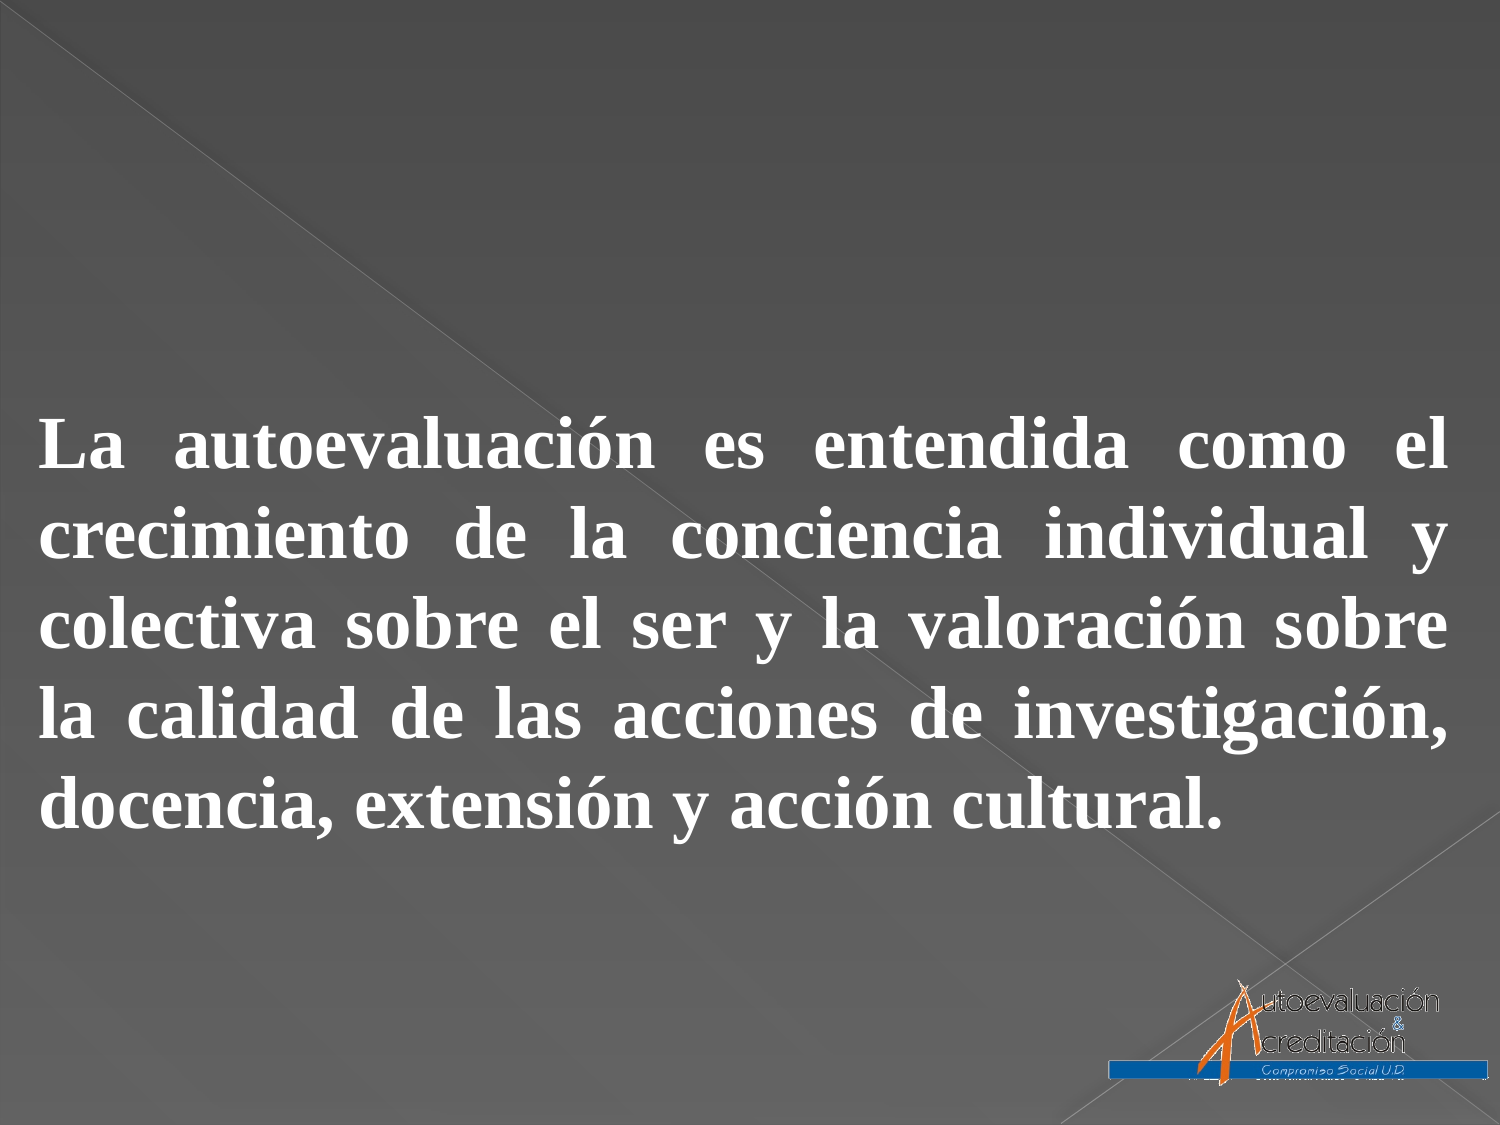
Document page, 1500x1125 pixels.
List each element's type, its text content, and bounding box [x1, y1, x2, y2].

text_box La autoevaluación es entendida como el crecimiento de la conciencia individual y colectiva sobre el ser y la valoración sobre la calidad de las acciones de investigación, docencia, extensión y acción cultural. [23, 295, 1465, 851]
picture [1100, 972, 1500, 1092]
